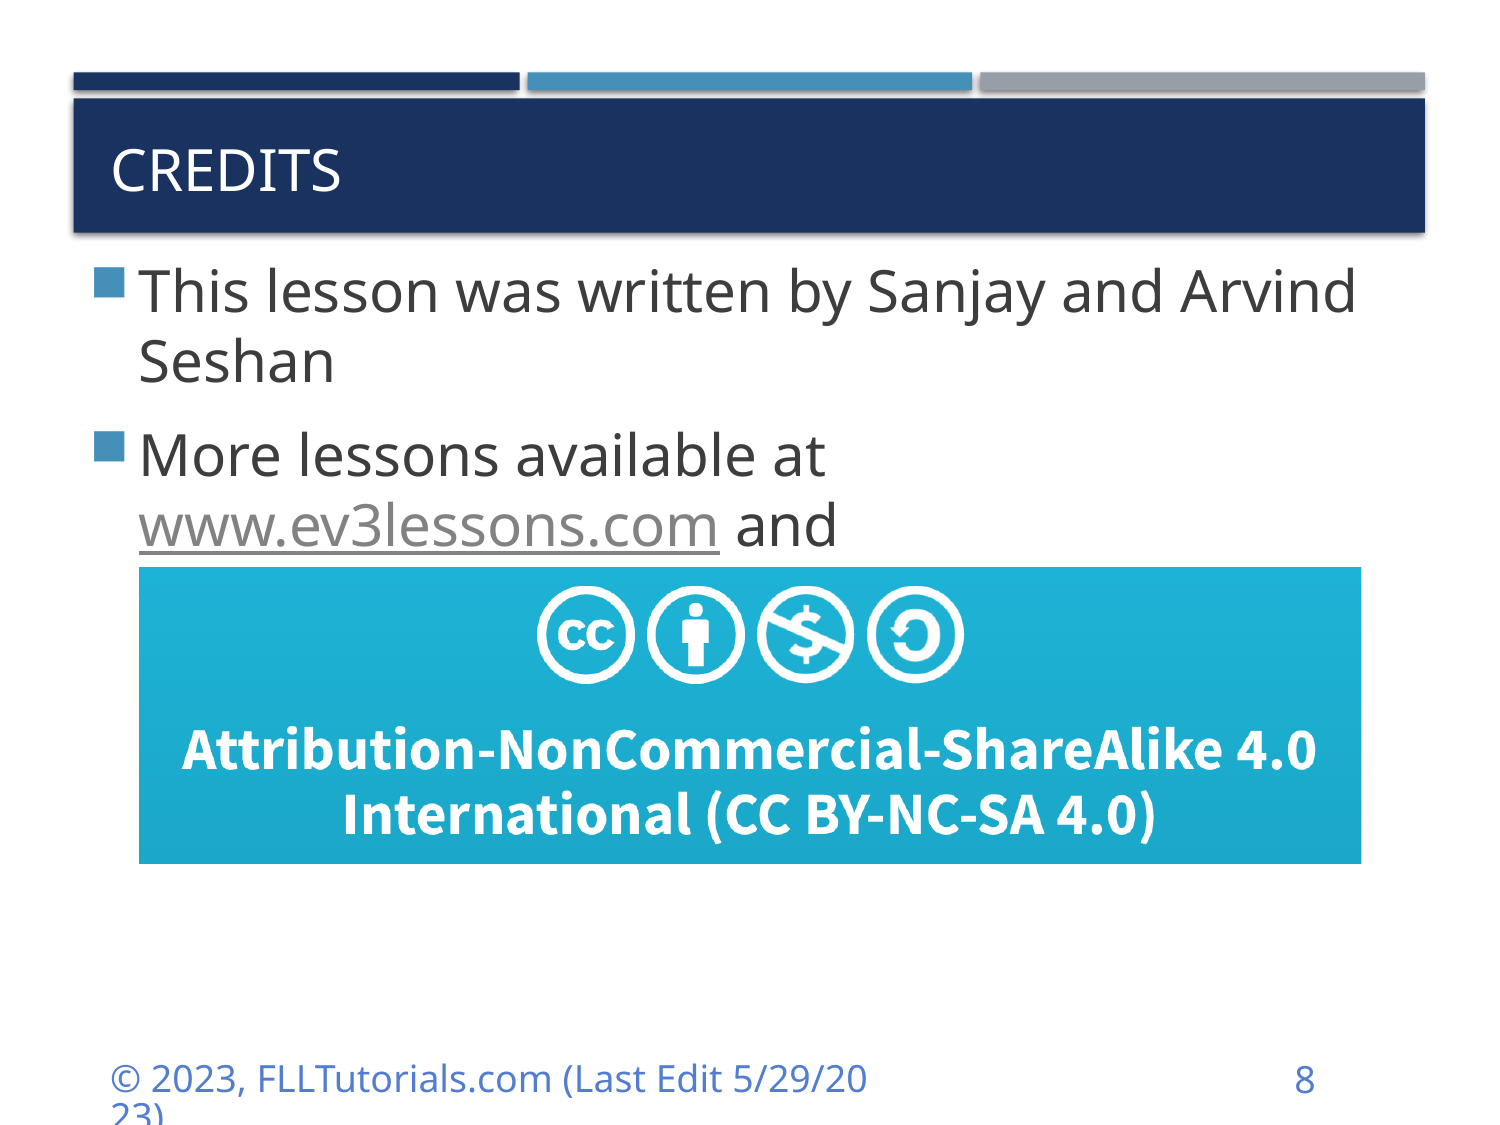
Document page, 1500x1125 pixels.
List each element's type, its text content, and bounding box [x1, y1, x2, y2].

title Credits [95, 112, 1406, 211]
footer © 2023, FLLTutorials.com (Last Edit 5/29/2023) [95, 1047, 895, 1108]
list This lesson was written by Sanjay and Arvind Seshan More lessons available at www.ev3lessons.com and www.flltutorials.com [73, 246, 1425, 962]
slide_number 8 [1279, 1048, 1406, 1109]
picture [138, 566, 1362, 864]
